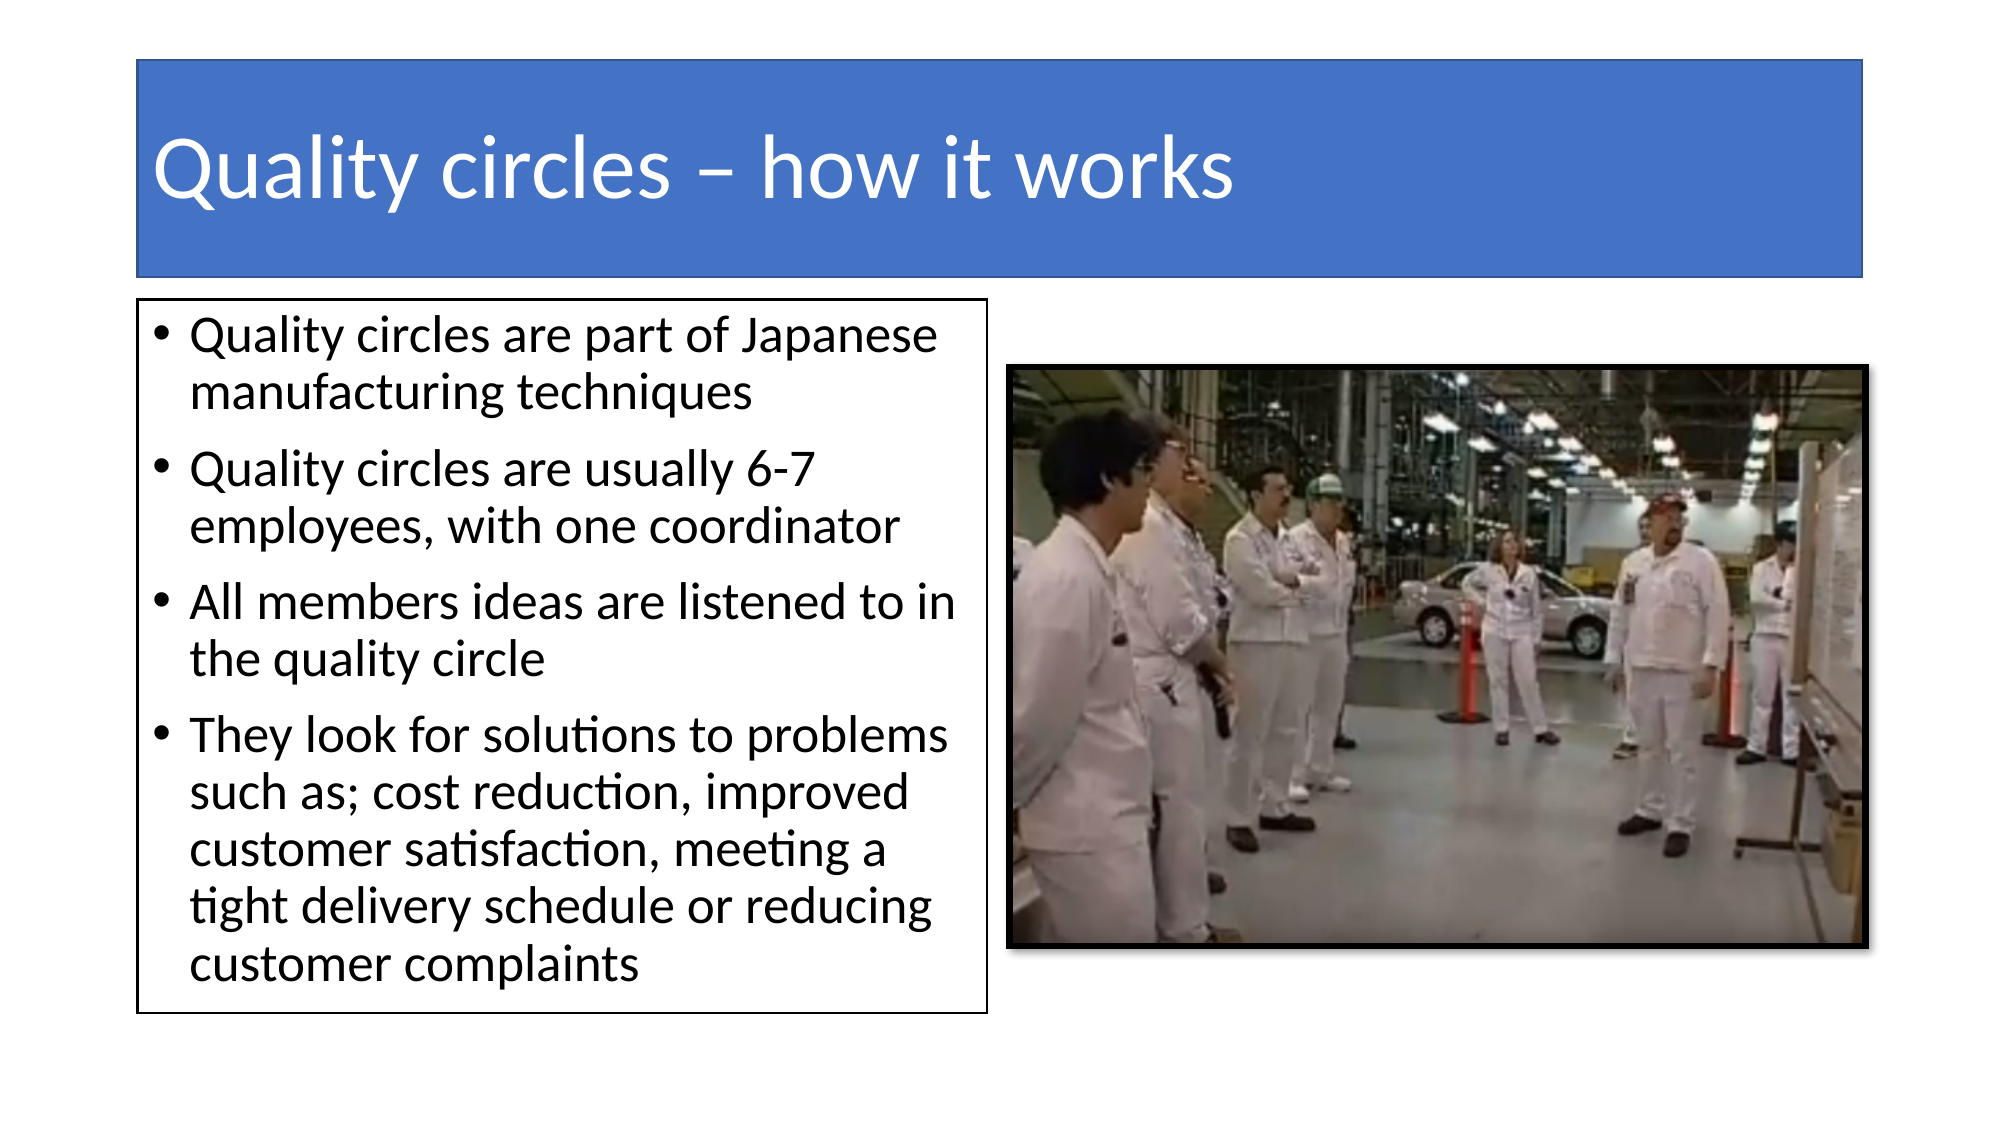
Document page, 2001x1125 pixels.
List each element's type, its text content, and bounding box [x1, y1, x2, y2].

title Quality circles – how it works [136, 59, 1863, 278]
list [1012, 370, 1863, 943]
list Quality circles are part of Japanese manufacturing techniques Quality circles are usually 6-7 employees, with one coordinator All members ideas are listened to in the quality circle They look for solutions to problems such as; cost reduction, improved customer satisfaction, meeting a tight delivery schedule or reducing customer complaints [136, 298, 988, 1014]
